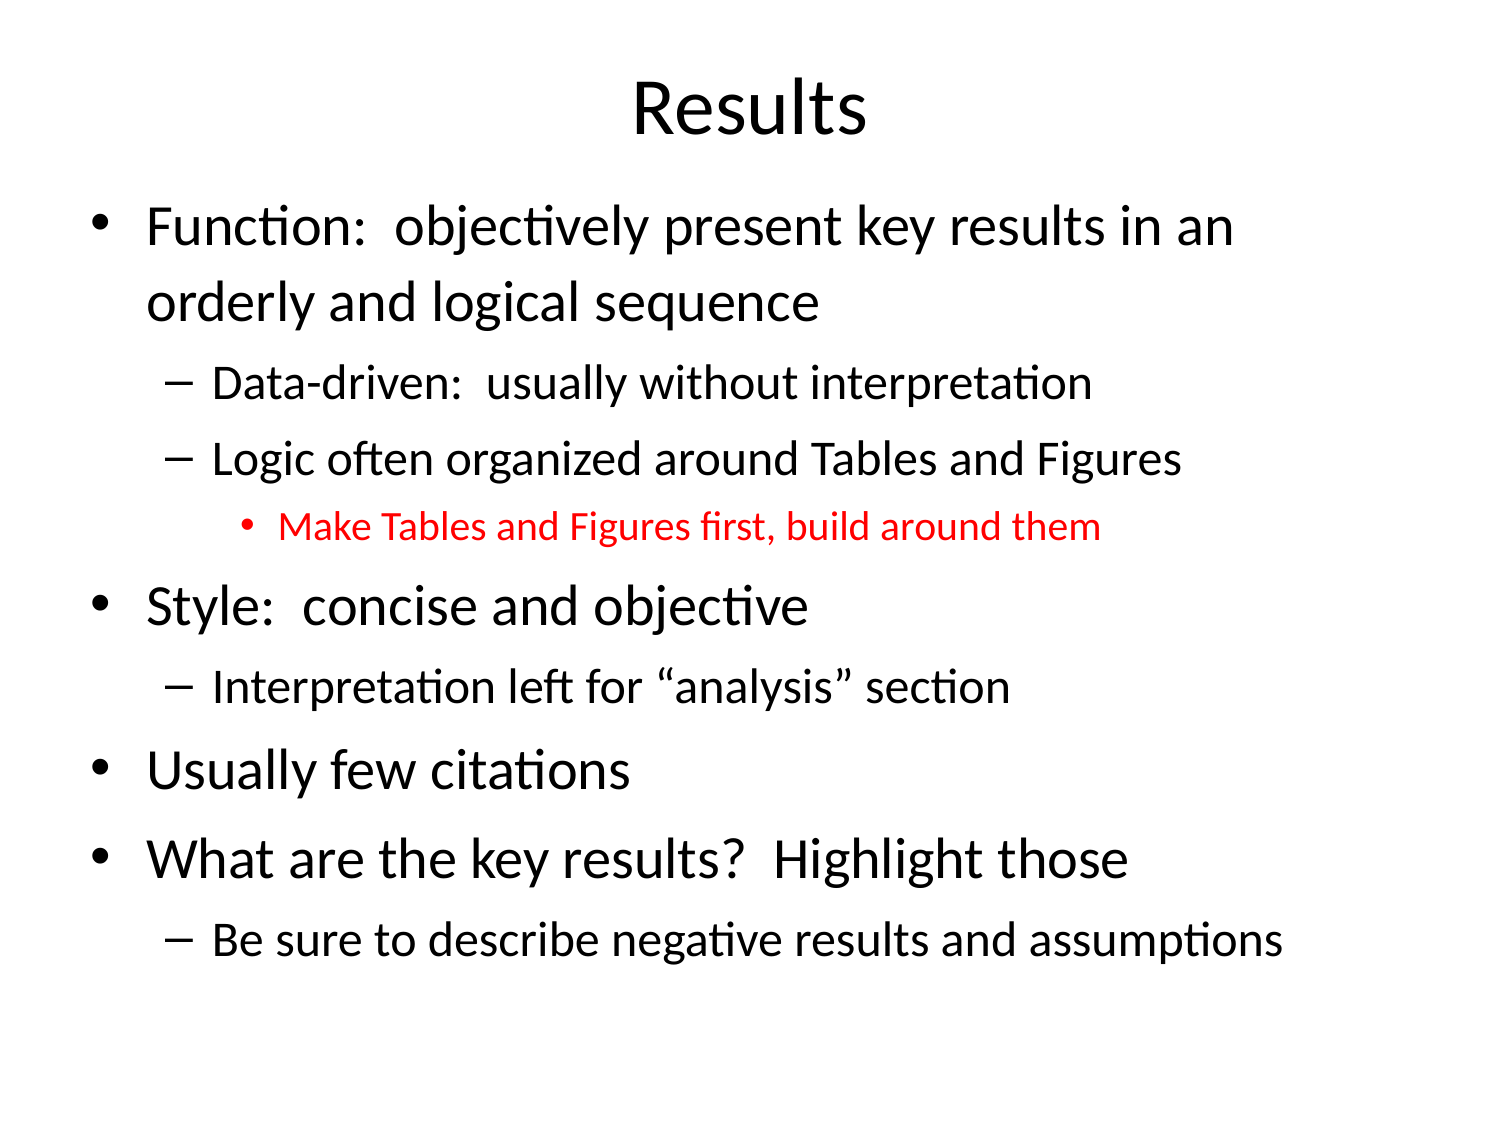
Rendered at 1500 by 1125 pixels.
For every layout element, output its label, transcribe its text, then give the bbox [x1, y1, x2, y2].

list Function: objectively present key results in an orderly and logical sequence Data-driven: usually without interpretation Logic often organized around Tables and Figures Make Tables and Figures first, build around them Style: concise and objective Interpretation left for “analysis” section Usually few citations What are the key results? Highlight those Be sure to describe negative results and assumptions [75, 172, 1425, 1062]
title Results [75, 45, 1425, 159]
